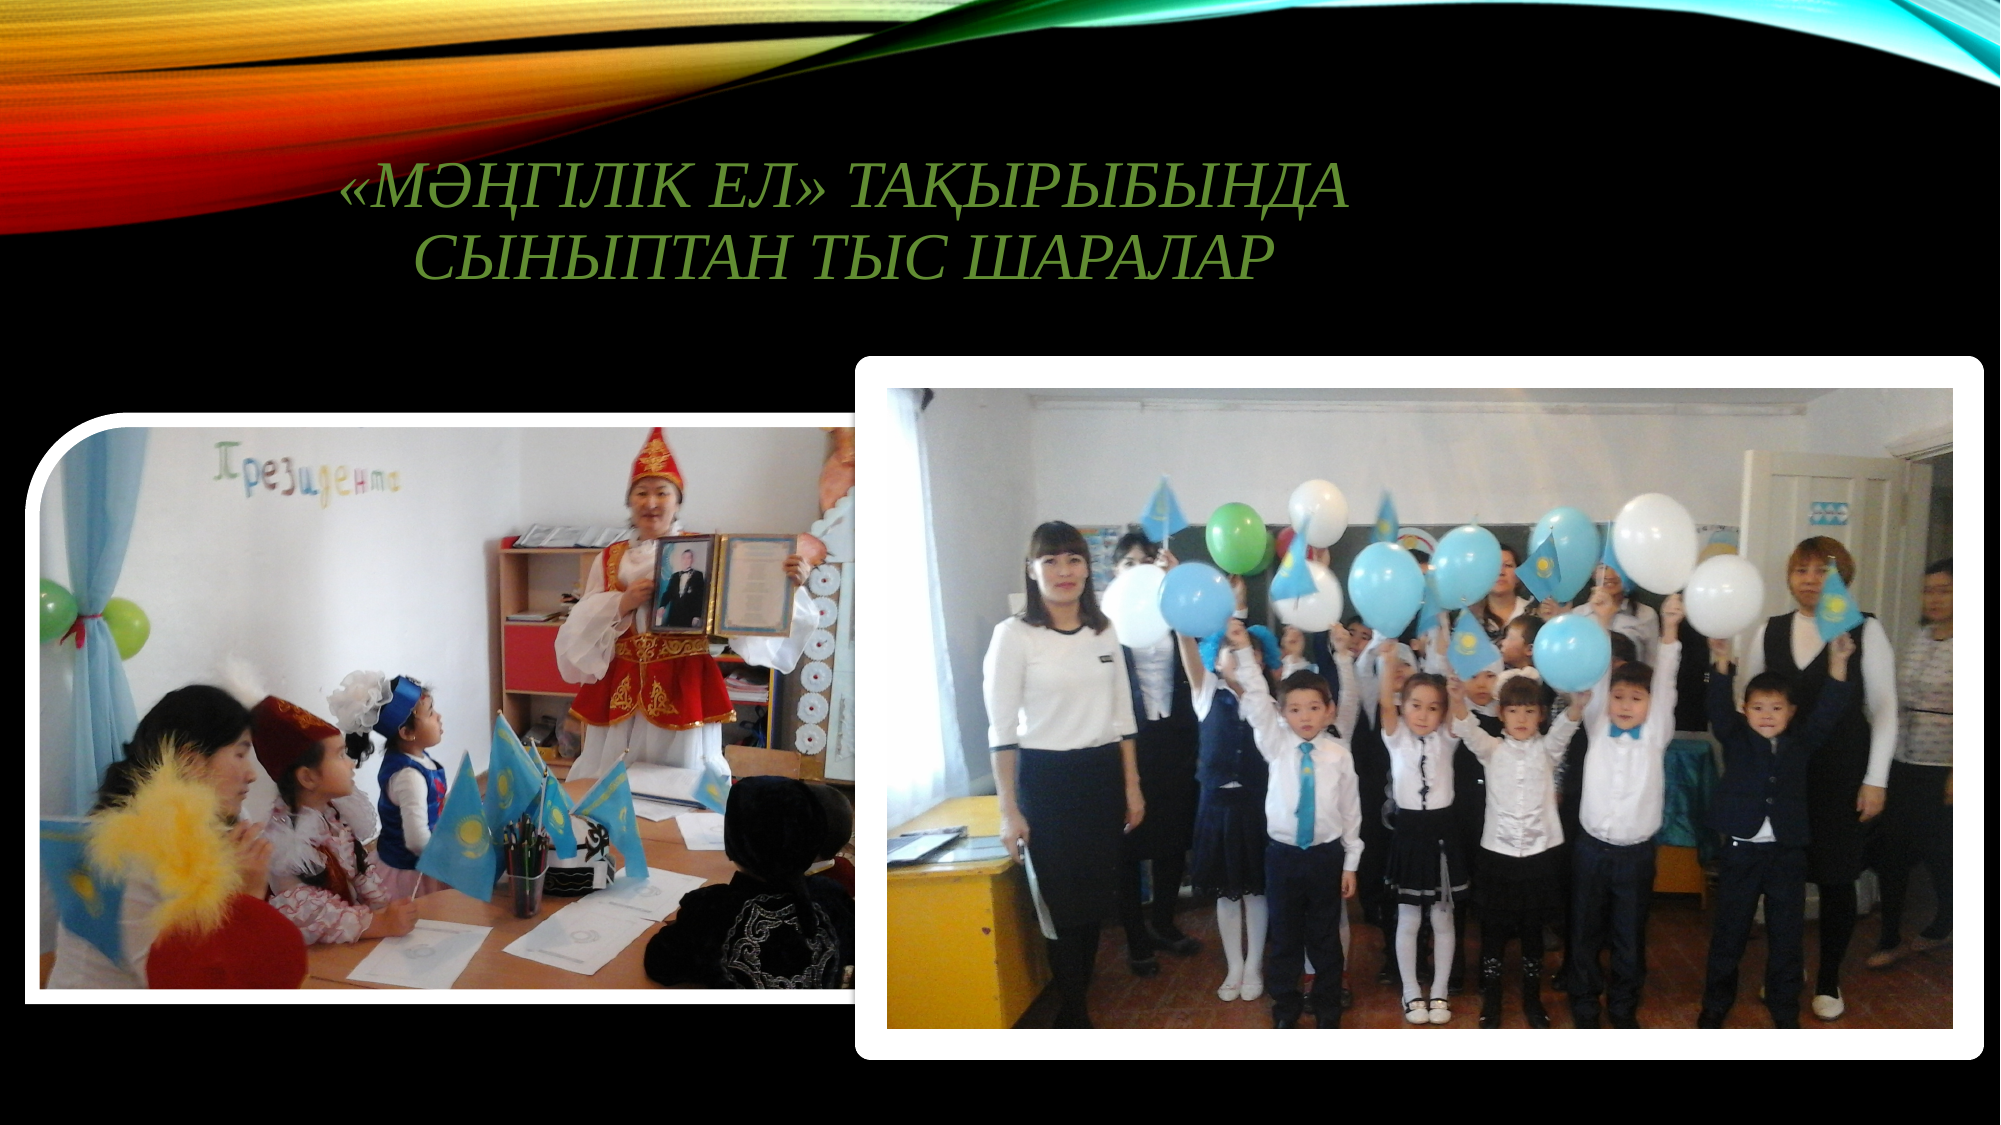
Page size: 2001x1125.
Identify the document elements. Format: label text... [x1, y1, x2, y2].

picture [32, 387, 1953, 1030]
picture [0, 0, 2000, 237]
title «Мәңгілік ел» тақырыбында Сыныптан тыс шаралар [138, 116, 1551, 329]
